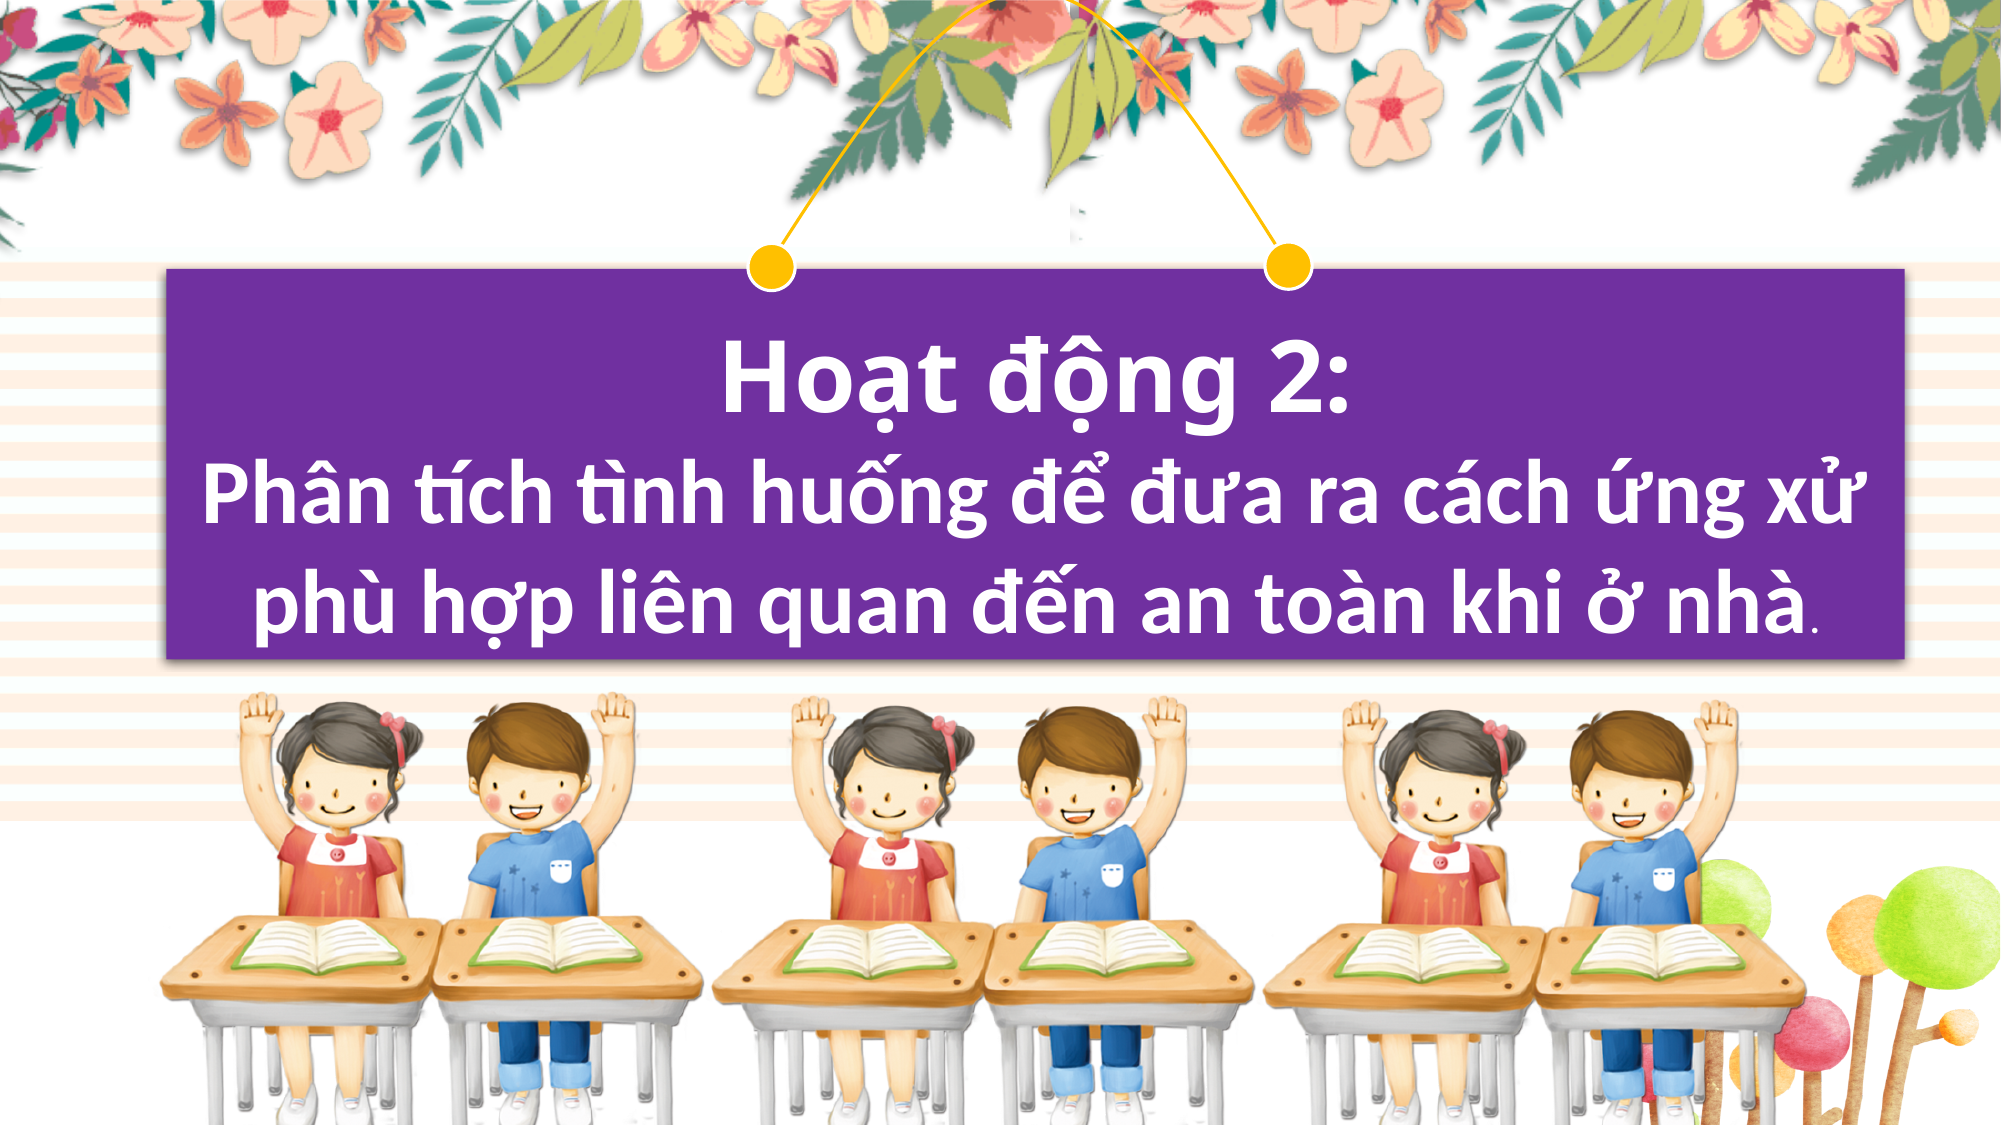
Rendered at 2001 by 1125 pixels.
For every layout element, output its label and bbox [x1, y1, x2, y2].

text_box [166, 0, 1905, 664]
picture [0, 0, 2001, 1125]
